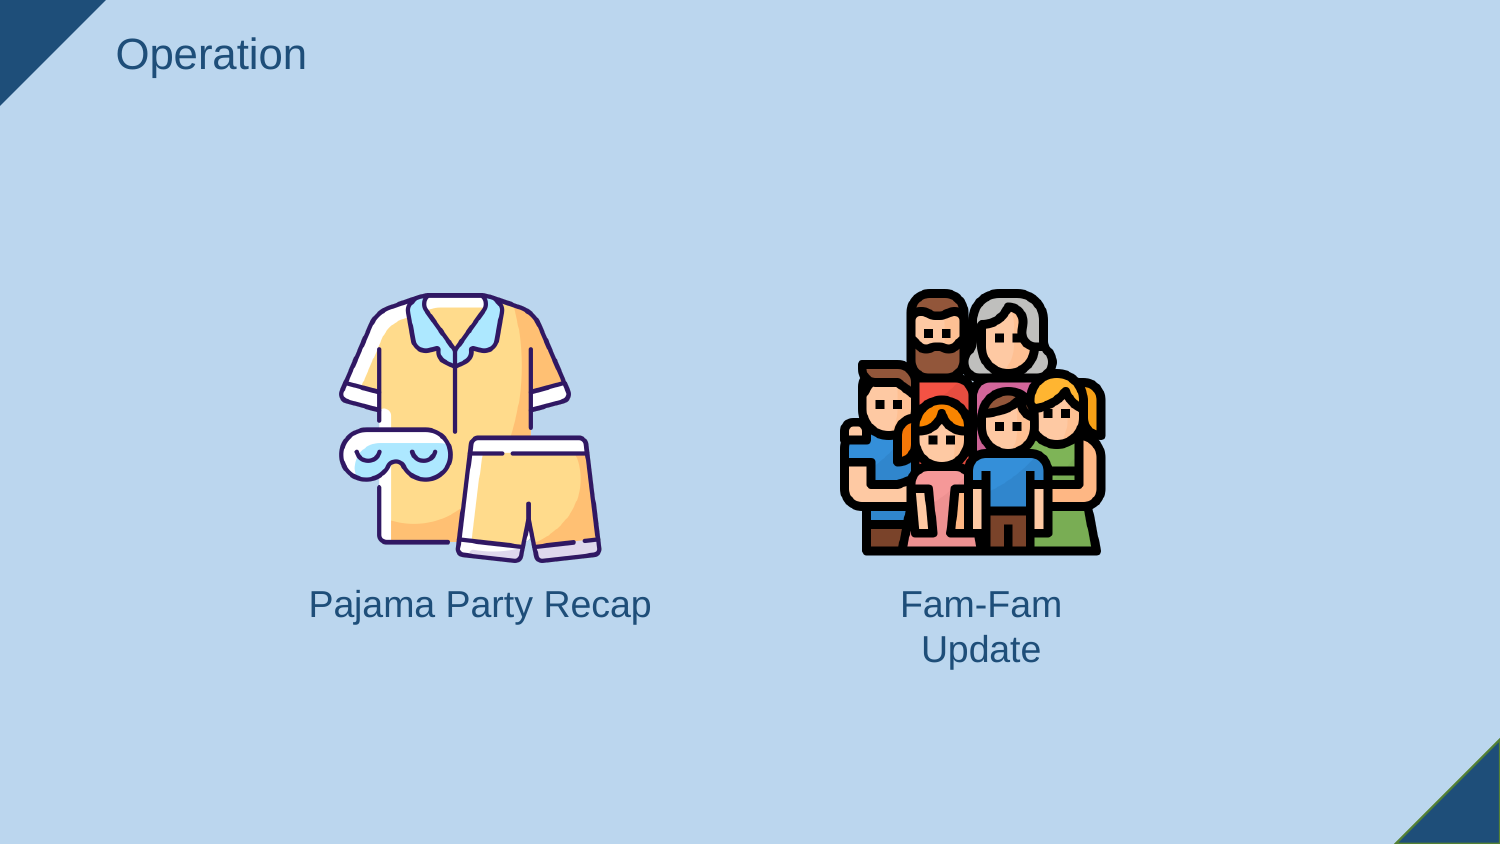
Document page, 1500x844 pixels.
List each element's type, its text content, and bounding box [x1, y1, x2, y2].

text_box [0, 0, 105, 105]
text_box Fam-Fam Update [831, 574, 1132, 676]
picture [830, 280, 1114, 564]
text_box Pajama Party Recap [292, 574, 669, 631]
picture [335, 293, 606, 564]
text_box [1395, 739, 1500, 844]
text_box Operation [104, 20, 942, 84]
